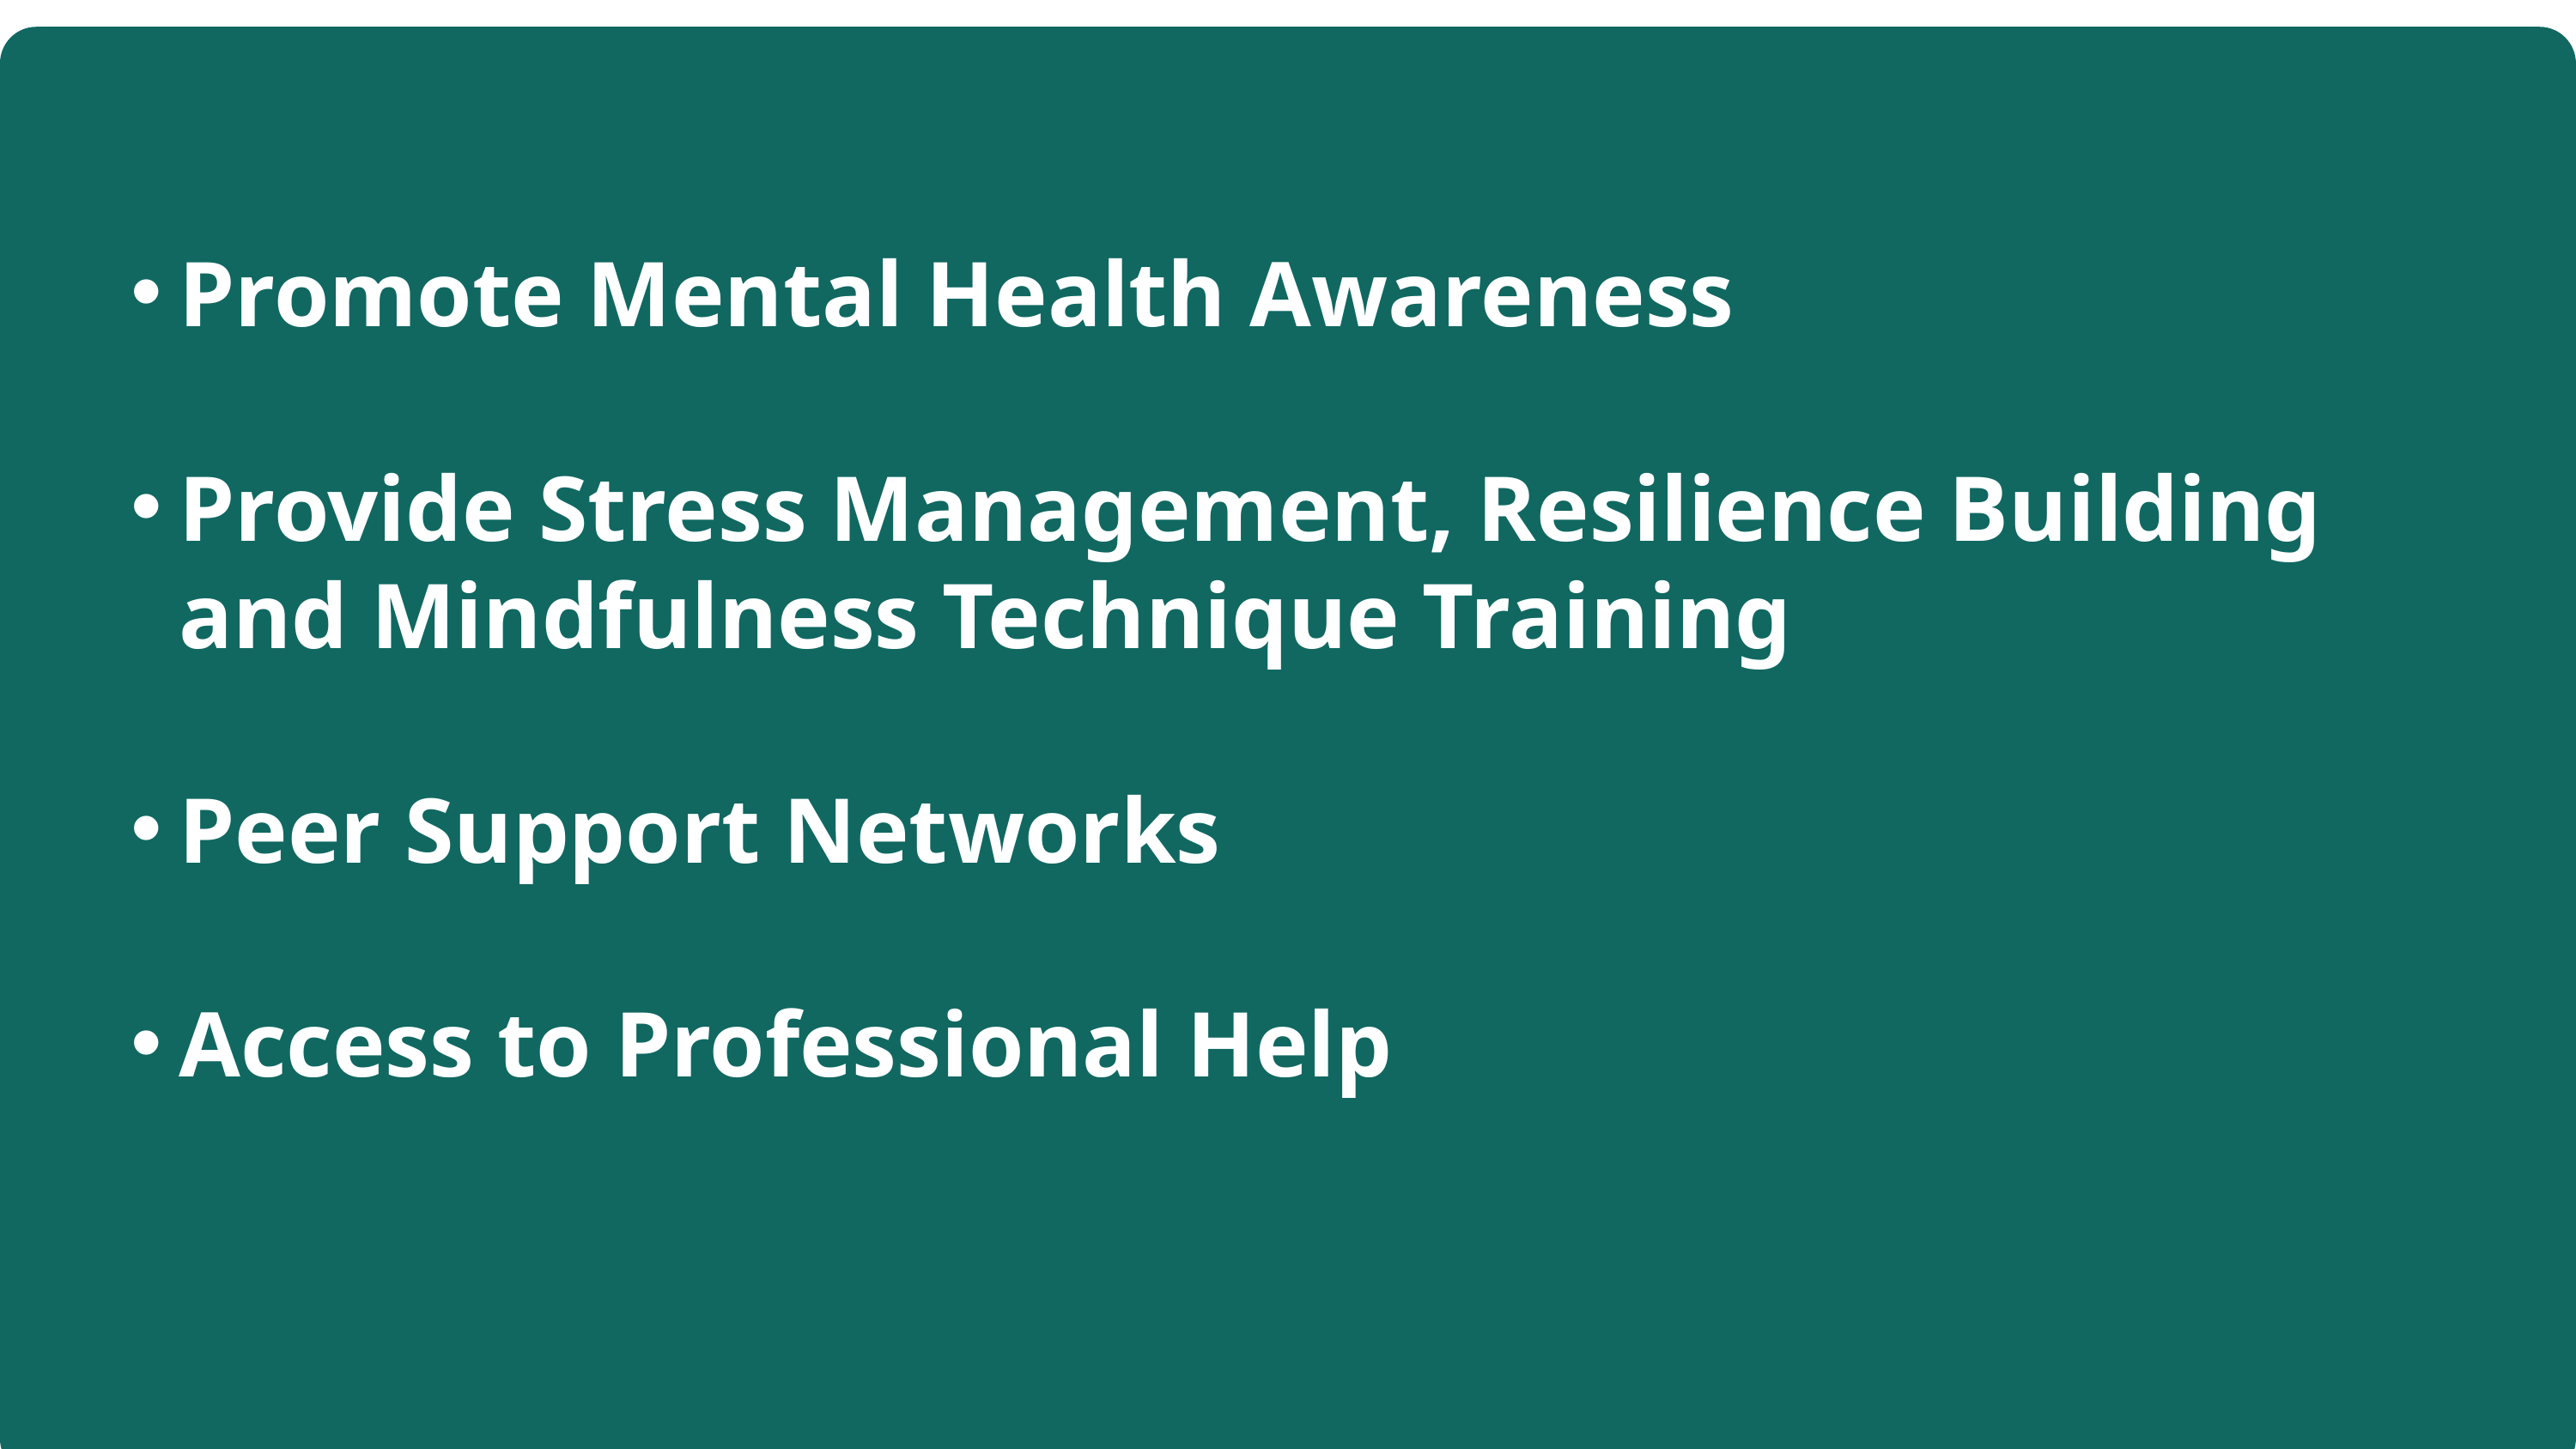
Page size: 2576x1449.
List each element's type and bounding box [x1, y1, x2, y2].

text_box [0, 26, 2576, 1449]
